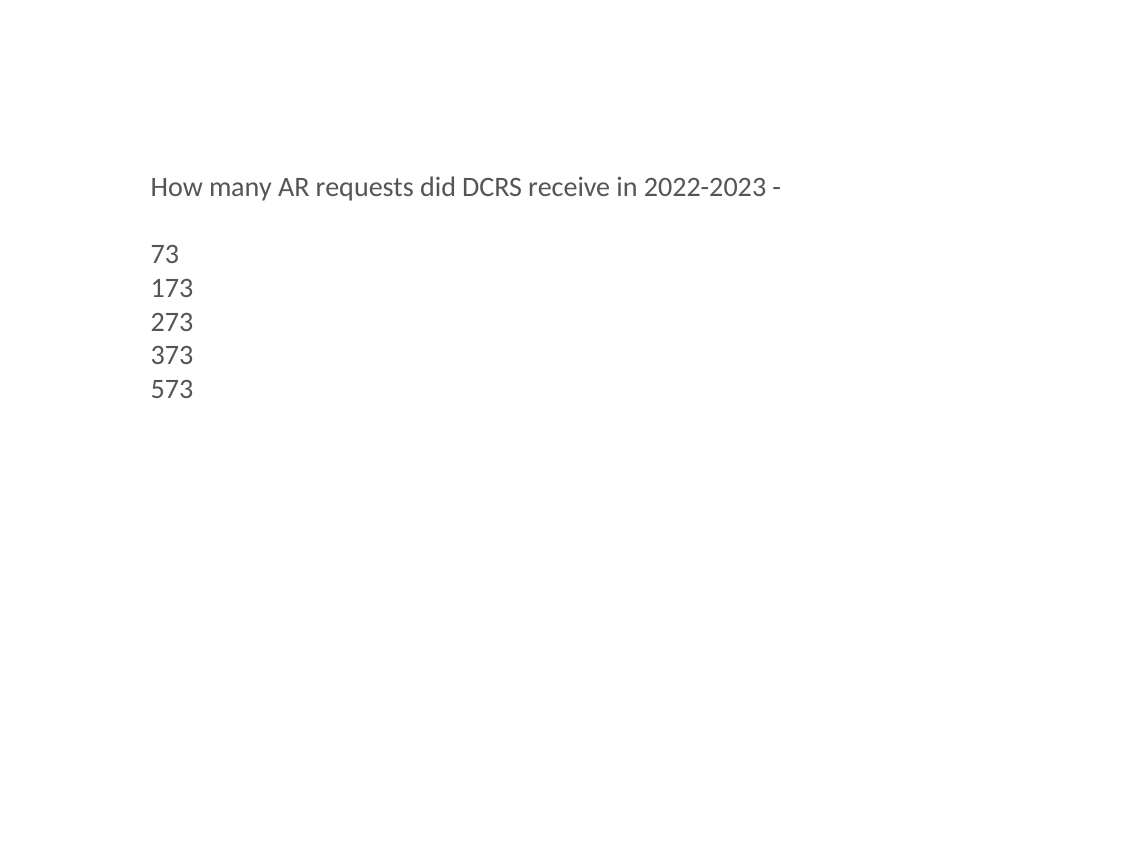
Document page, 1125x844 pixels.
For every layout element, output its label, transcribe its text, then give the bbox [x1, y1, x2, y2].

text_box How many AR requests did DCRS receive in 2022-2023 - 73 173 273 373 573 [135, 160, 988, 412]
